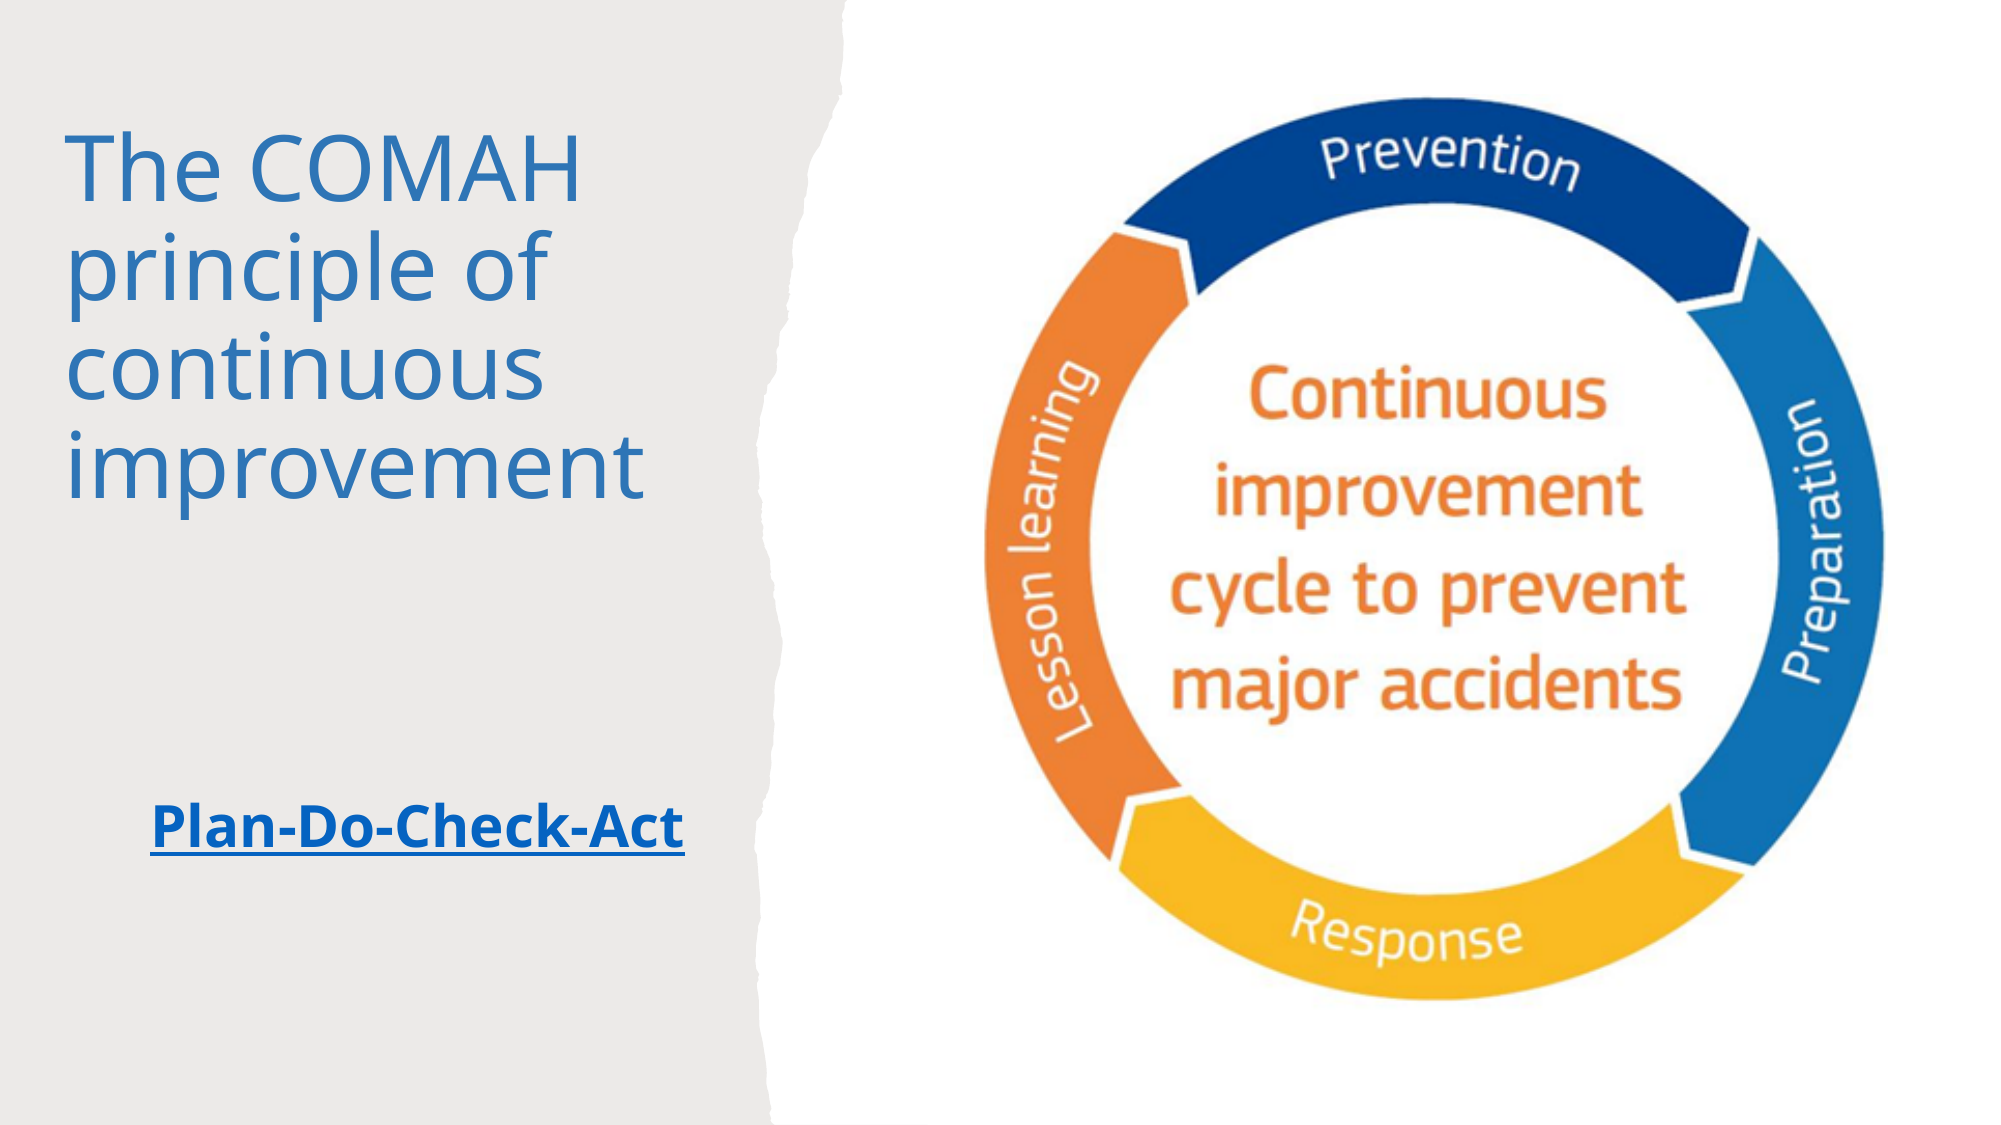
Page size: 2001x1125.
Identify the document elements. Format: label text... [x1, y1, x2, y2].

text_box [756, 0, 2000, 1125]
text_box Plan-Do-Check-Act [116, 782, 704, 1002]
picture [982, 94, 1888, 1026]
text_box The COMAH principle of continuous improvement [49, 123, 771, 517]
text_box [0, 0, 929, 1125]
